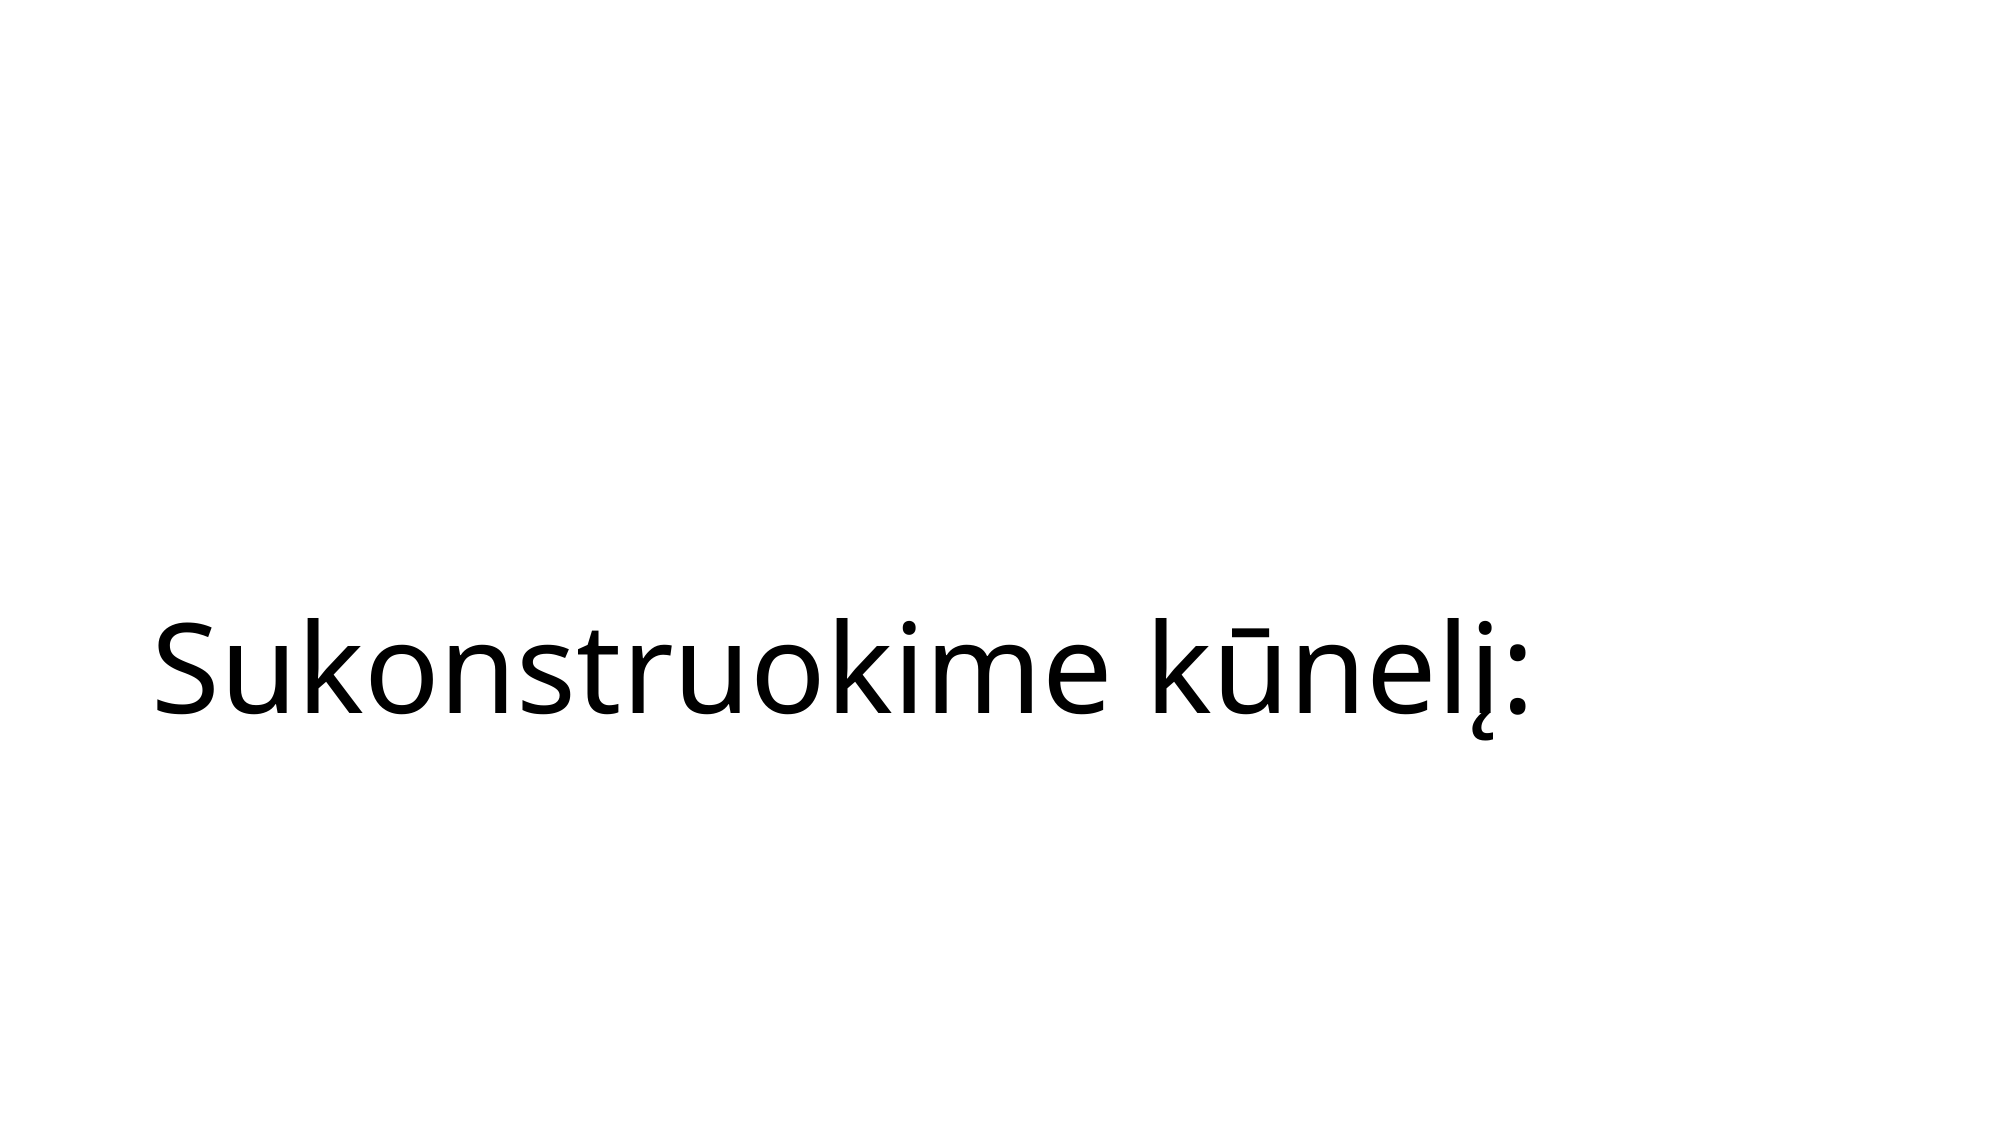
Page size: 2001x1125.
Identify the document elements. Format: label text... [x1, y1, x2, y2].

title Sukonstruokime kūnelį: [136, 280, 1862, 749]
